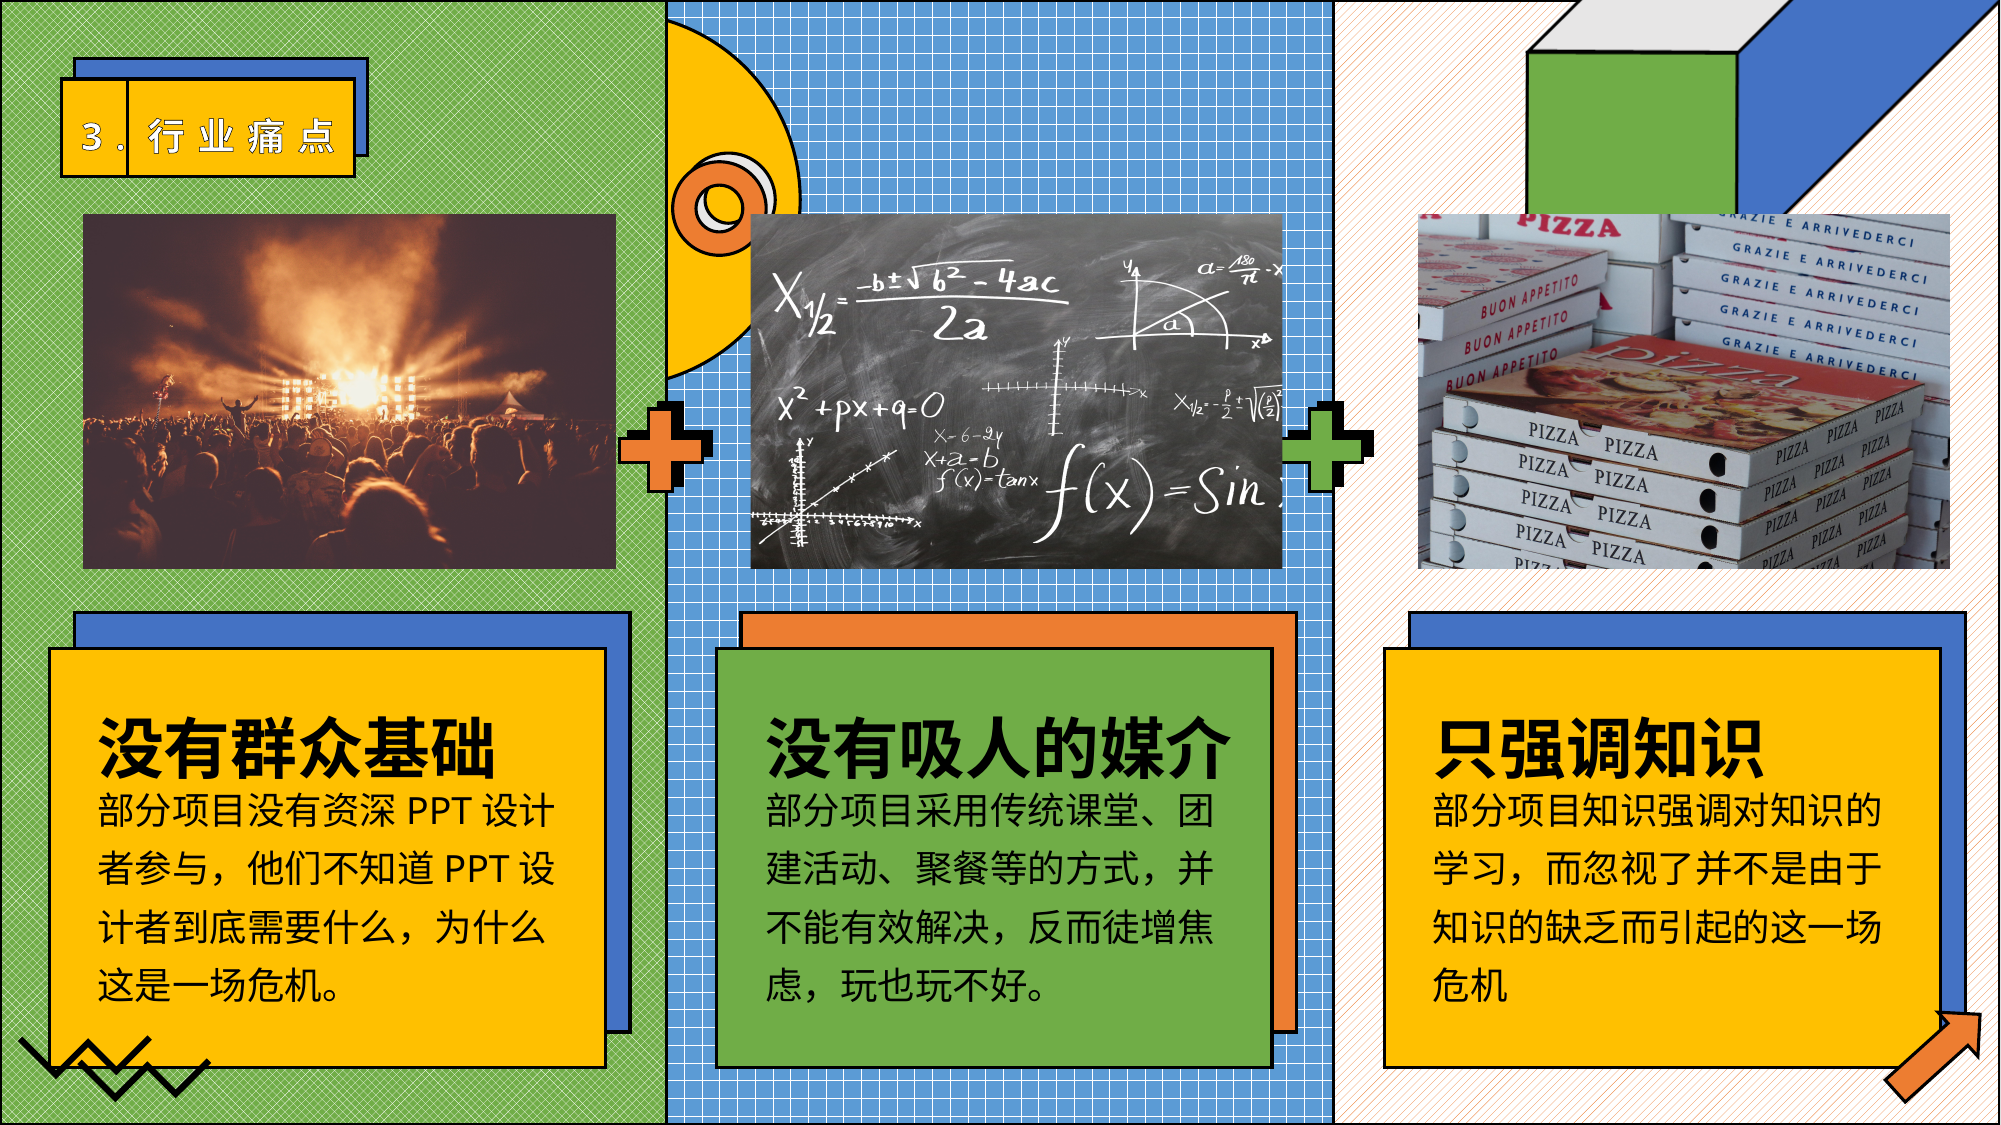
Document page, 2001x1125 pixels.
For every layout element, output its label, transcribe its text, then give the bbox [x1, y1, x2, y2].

picture [750, 214, 1283, 569]
picture [82, 214, 616, 569]
list 部分项目知识强调对知识的学习，而忽视了并不是由于知识的缺乏而引起的这一场危机 [1418, 766, 1909, 831]
list 部分项目采用传统课堂、团建活动、聚餐等的方式，并不能有效解决，反而徒增焦虑，玩也玩不好。 [750, 766, 1241, 831]
list 没有群众基础 [82, 675, 573, 766]
list 只强调知识 [1418, 675, 1909, 766]
list 3.行业痛点 [0, 64, 417, 193]
list 没有吸人的媒介 [750, 675, 1280, 766]
picture [1417, 0, 2000, 569]
list 部分项目没有资深PPT设计者参与，他们不知道PPT设计者到底需要什么，为什么这是一场危机。 [82, 766, 573, 831]
